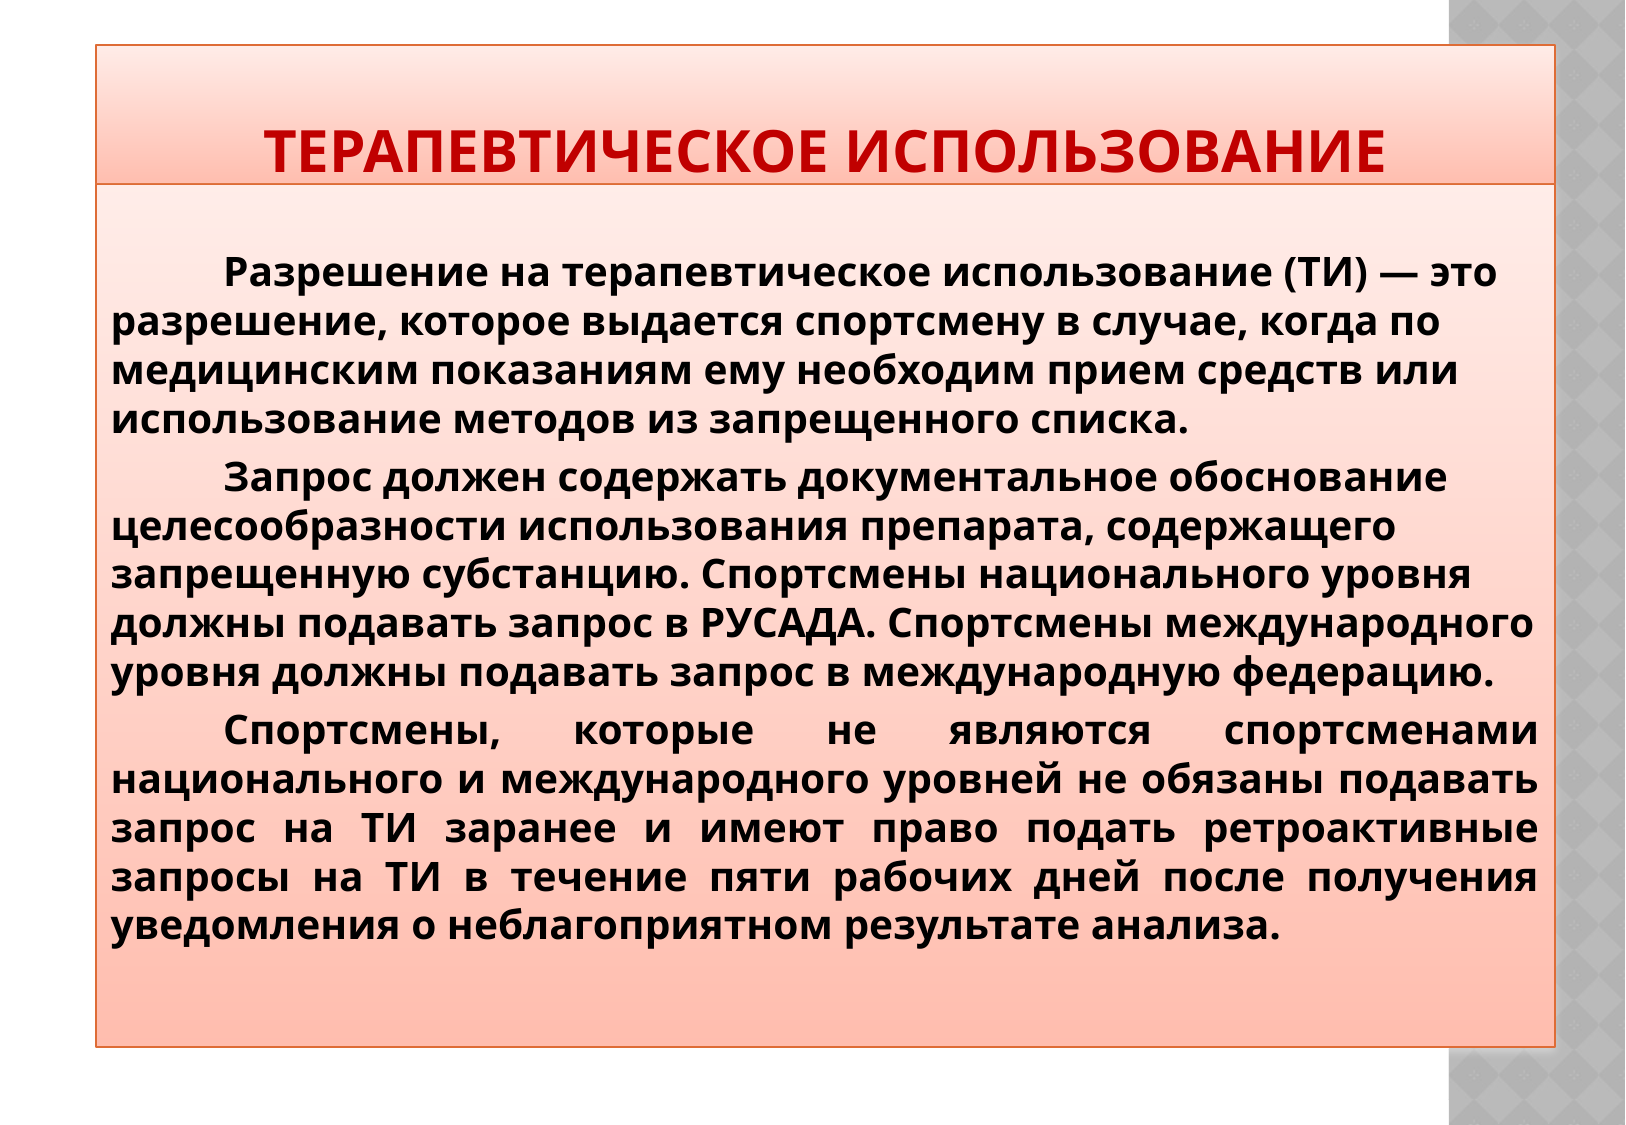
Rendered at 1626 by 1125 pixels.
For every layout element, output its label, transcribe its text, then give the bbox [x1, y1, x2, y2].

title ТЕРАПЕВТИЧЕСКОЕ ИСПОЛЬЗОВАНИЕ [95, 44, 1556, 184]
list Разрешение на терапевтическое использование (ТИ) — это разрешение, которое выдается спортсмену в случае, когда по медицинским показаниям ему необходим прием средств или использование методов из запрещенного списка. Запрос должен содержать документальное обоснование целесообразности использования препарата, содержащего запрещенную субстанцию. Спортсмены национального уровня должны подавать запрос в РУСАДА. Спортсмены международного уровня должны подавать запрос в международную федерацию. Спортсмены, которые не являются спортсменами национального и международного уровней не обязаны подавать запрос на ТИ заранее и имеют право подать ретроактивные запросы на ТИ в течение пяти рабочих дней после получения уведомления о неблагоприятном результате анализа. [95, 184, 1556, 1048]
